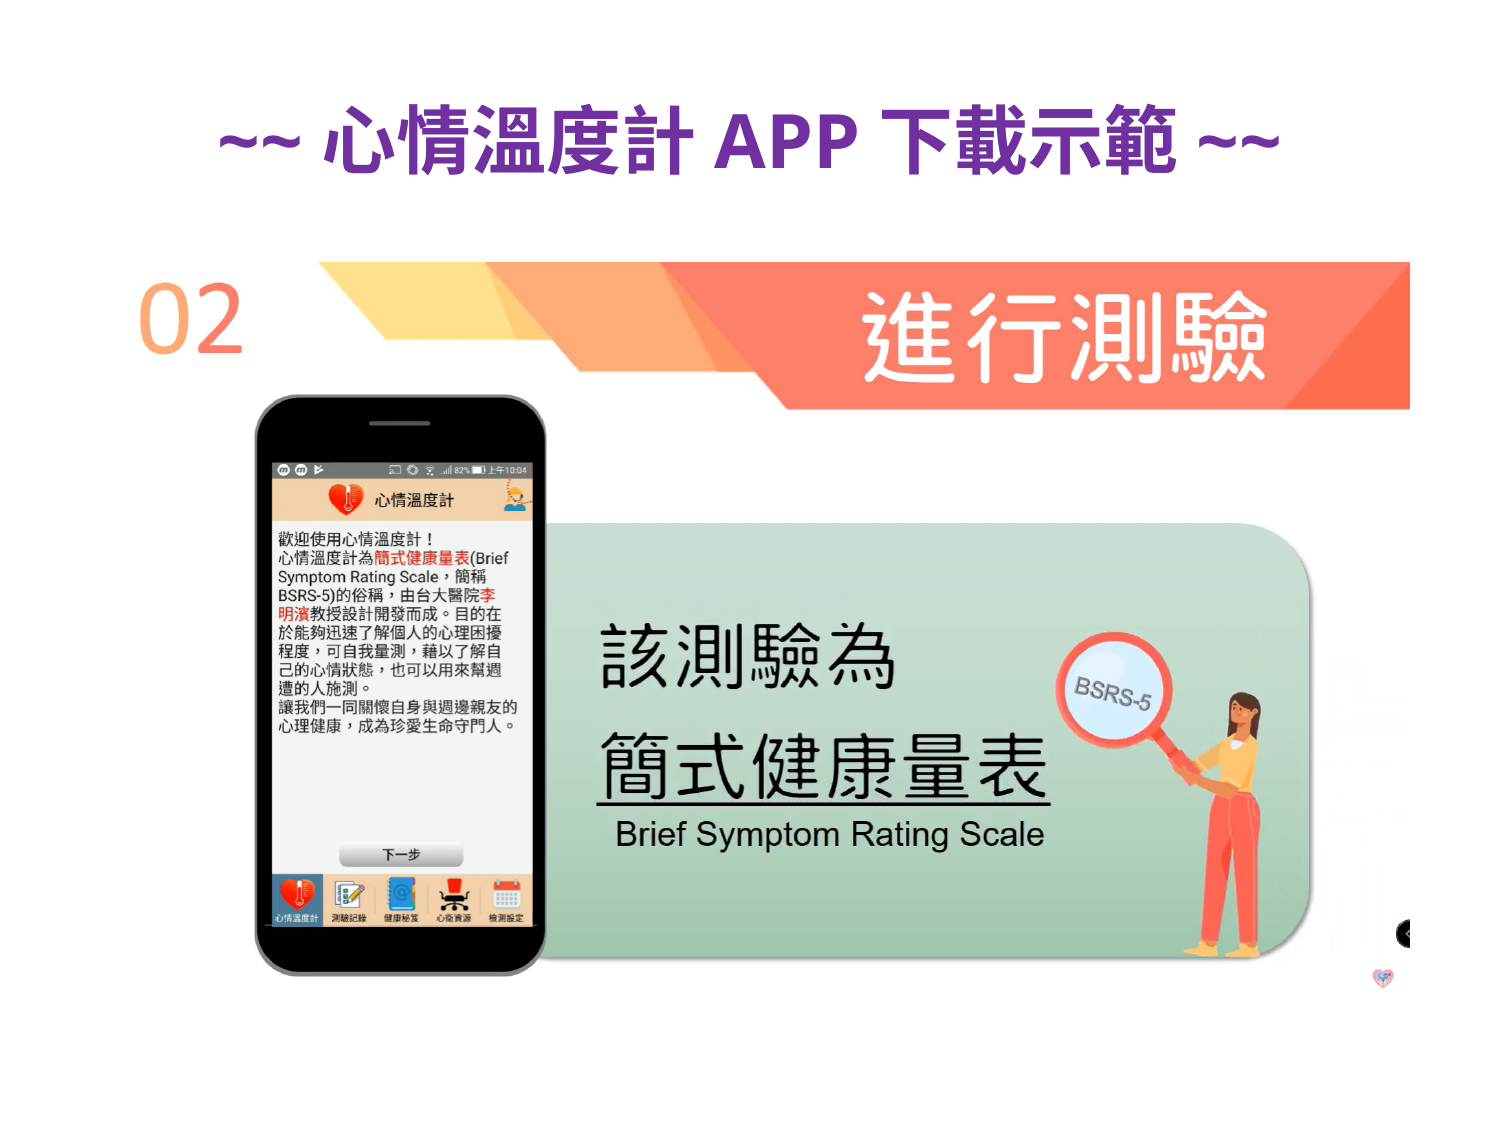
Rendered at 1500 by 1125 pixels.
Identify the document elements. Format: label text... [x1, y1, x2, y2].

title ~~心情溫度計APP下載示範~~ [75, 45, 1425, 233]
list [89, 262, 1411, 1006]
